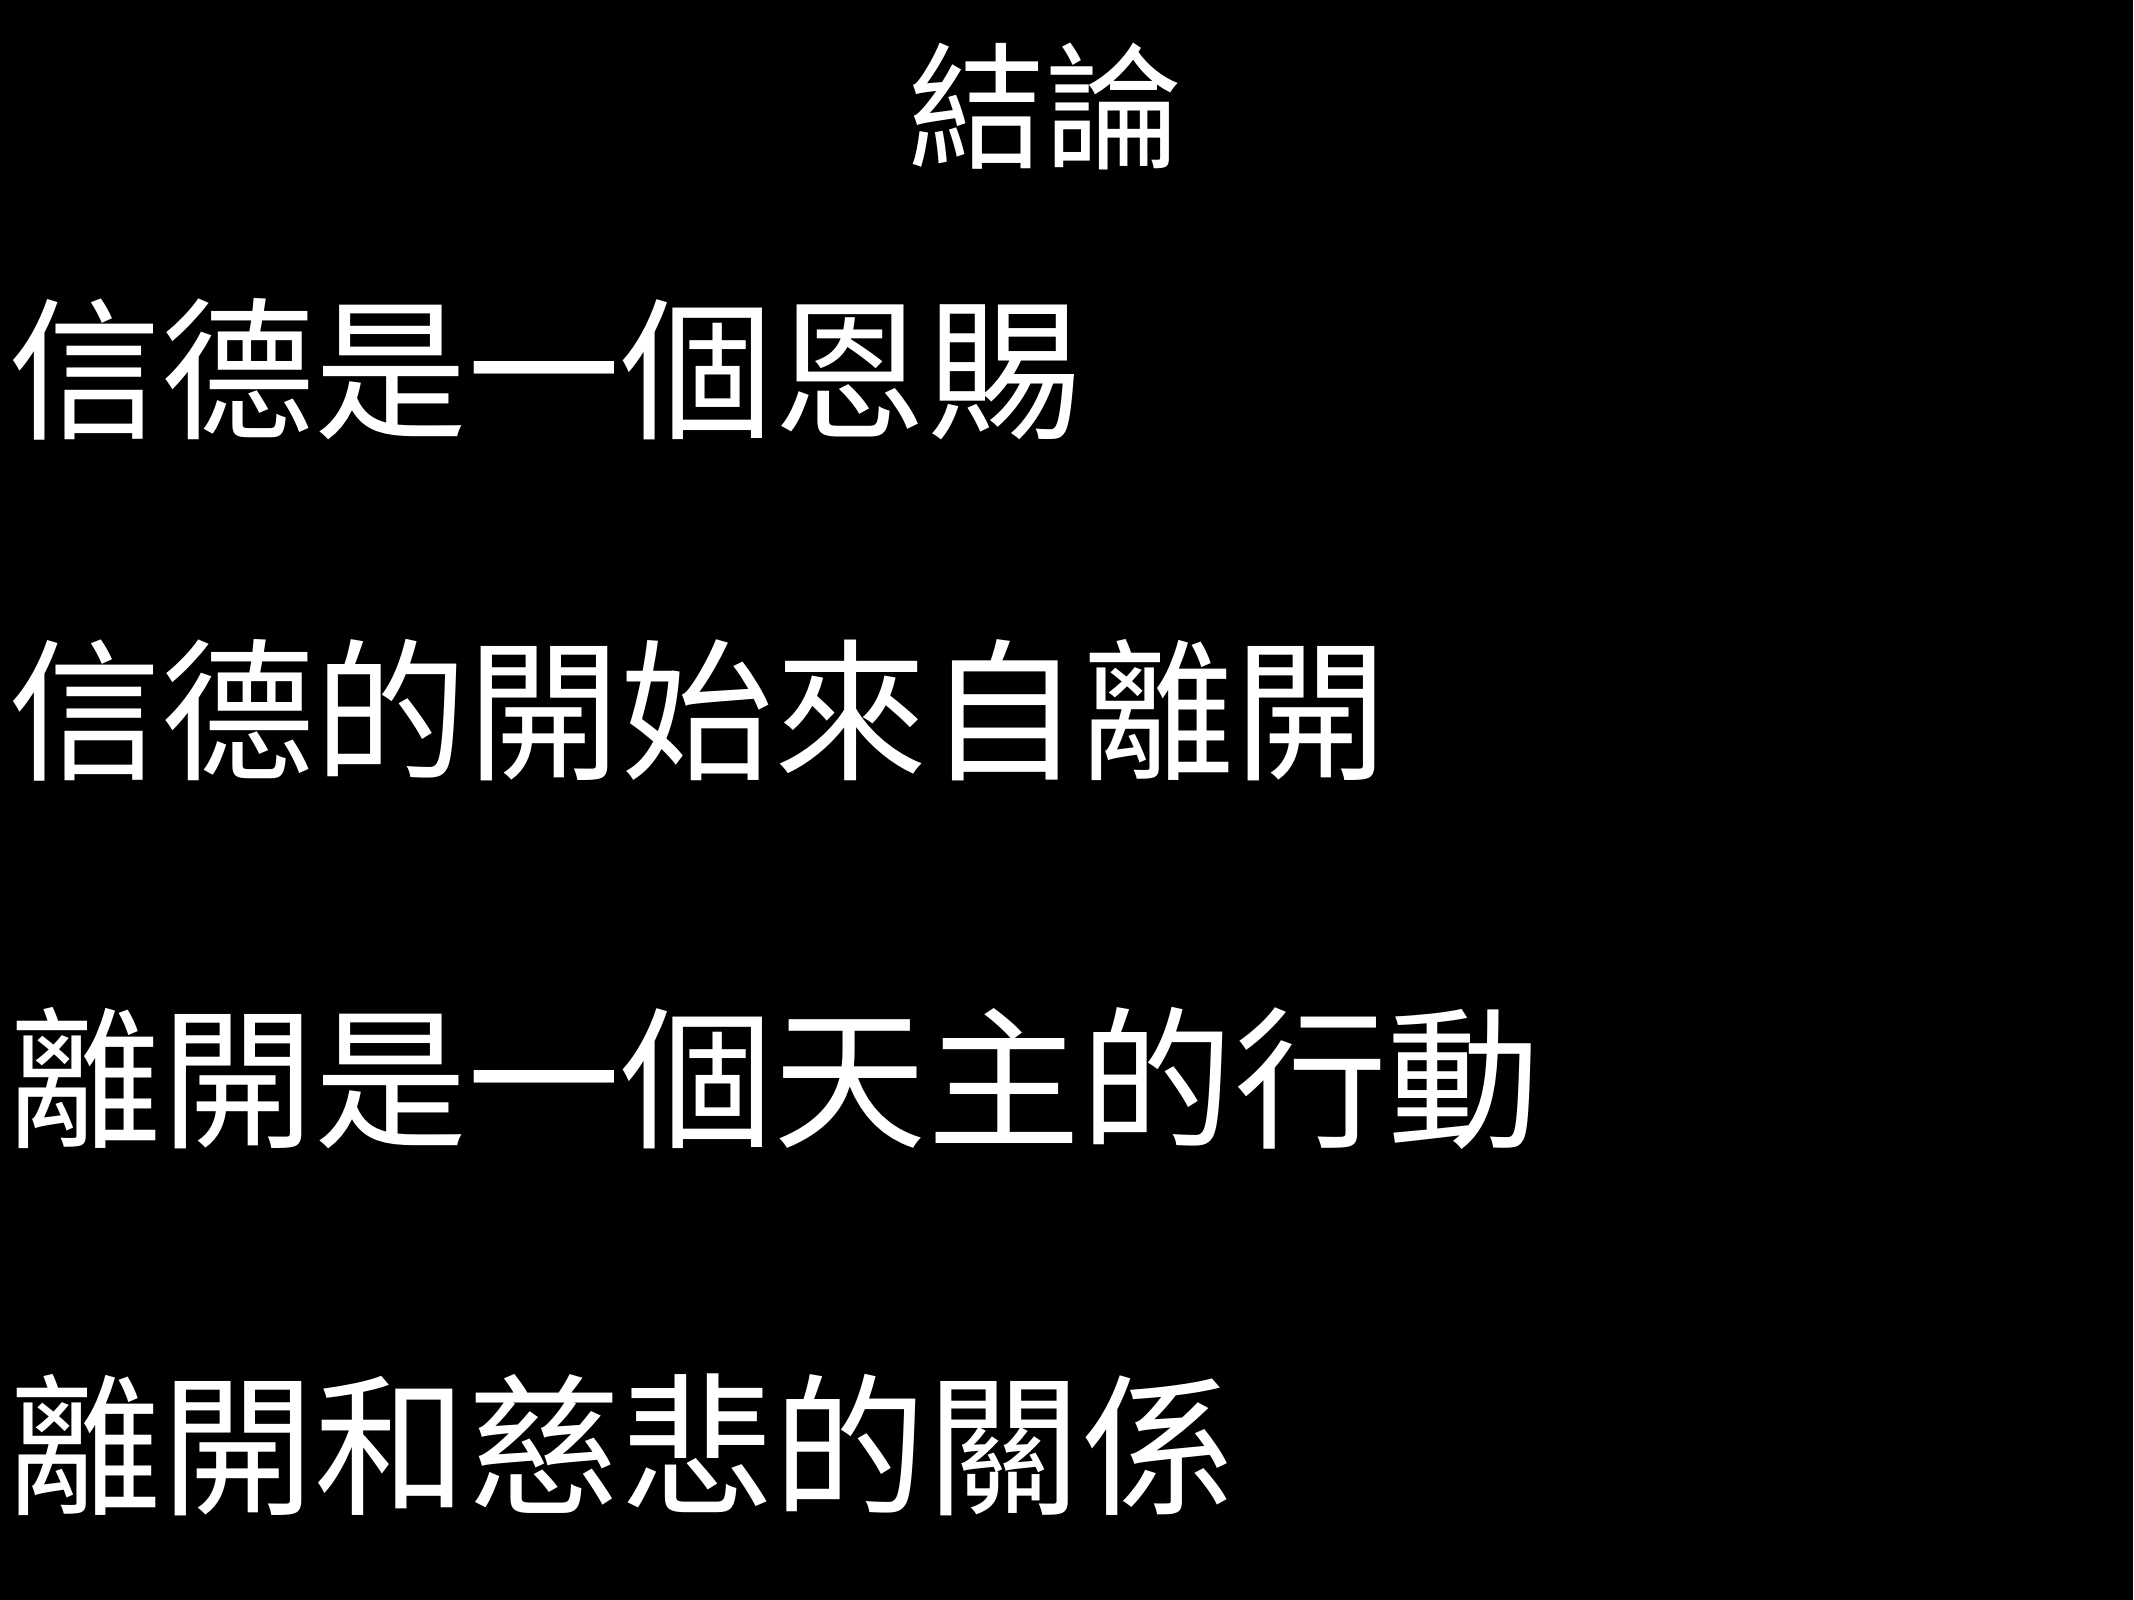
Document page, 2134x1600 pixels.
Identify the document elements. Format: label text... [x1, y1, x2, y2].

text_box 信德是一個恩賜 信德的開始來自離開 離開是一個天主的行動 離開和慈悲的關係 [0, 60, 2125, 1592]
text_box 結論 [0, 0, 2092, 209]
